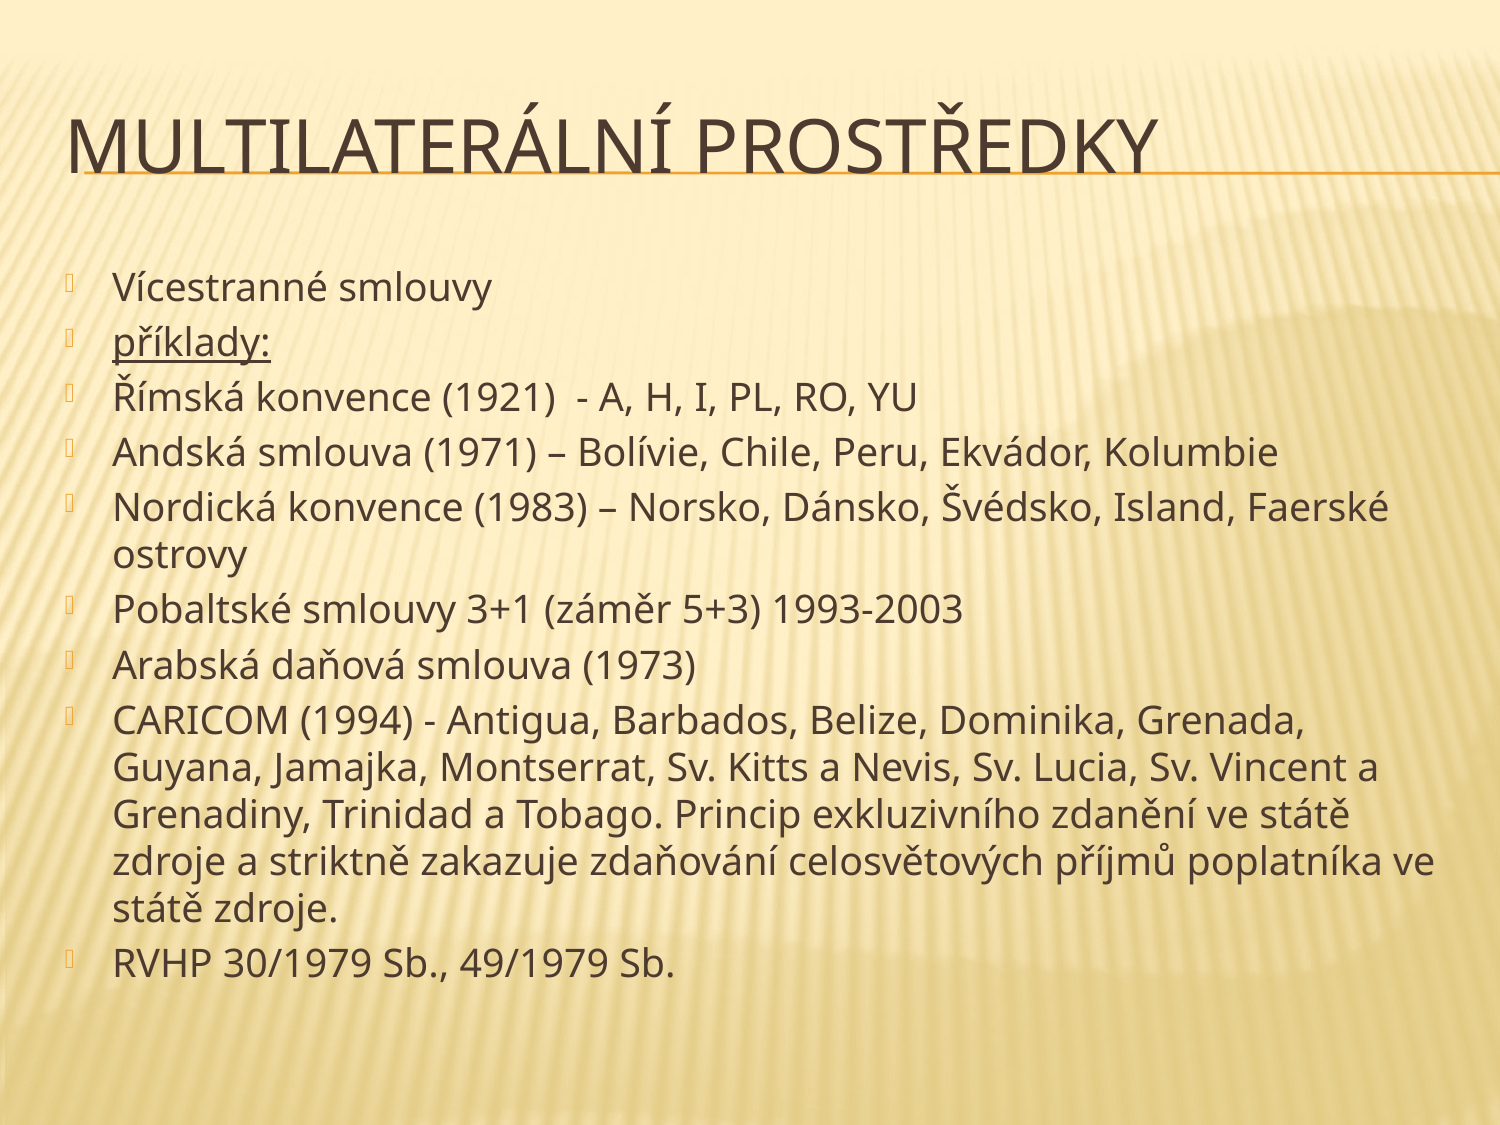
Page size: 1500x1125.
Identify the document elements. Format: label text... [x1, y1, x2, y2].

title Multilaterální prostředky [50, 75, 1475, 213]
list Vícestranné smlouvy příklady: Římská konvence (1921) - A, H, I, PL, RO, YU Andská smlouva (1971) – Bolívie, Chile, Peru, Ekvádor, Kolumbie Nordická konvence (1983) – Norsko, Dánsko, Švédsko, Island, Faerské ostrovy Pobaltské smlouvy 3+1 (záměr 5+3) 1993-2003 Arabská daňová smlouva (1973) CARICOM (1994) - Antigua, Barbados, Belize, Dominika, Grenada, Guyana, Jamajka, Montserrat, Sv. Kitts a Nevis, Sv. Lucia, Sv. Vincent a Grenadiny, Trinidad a Tobago. Princip exkluzivního zdanění ve státě zdroje a striktně zakazuje zdaňování celosvětových příjmů poplatníka ve státě zdroje. RVHP 30/1979 Sb., 49/1979 Sb. [50, 254, 1475, 998]
